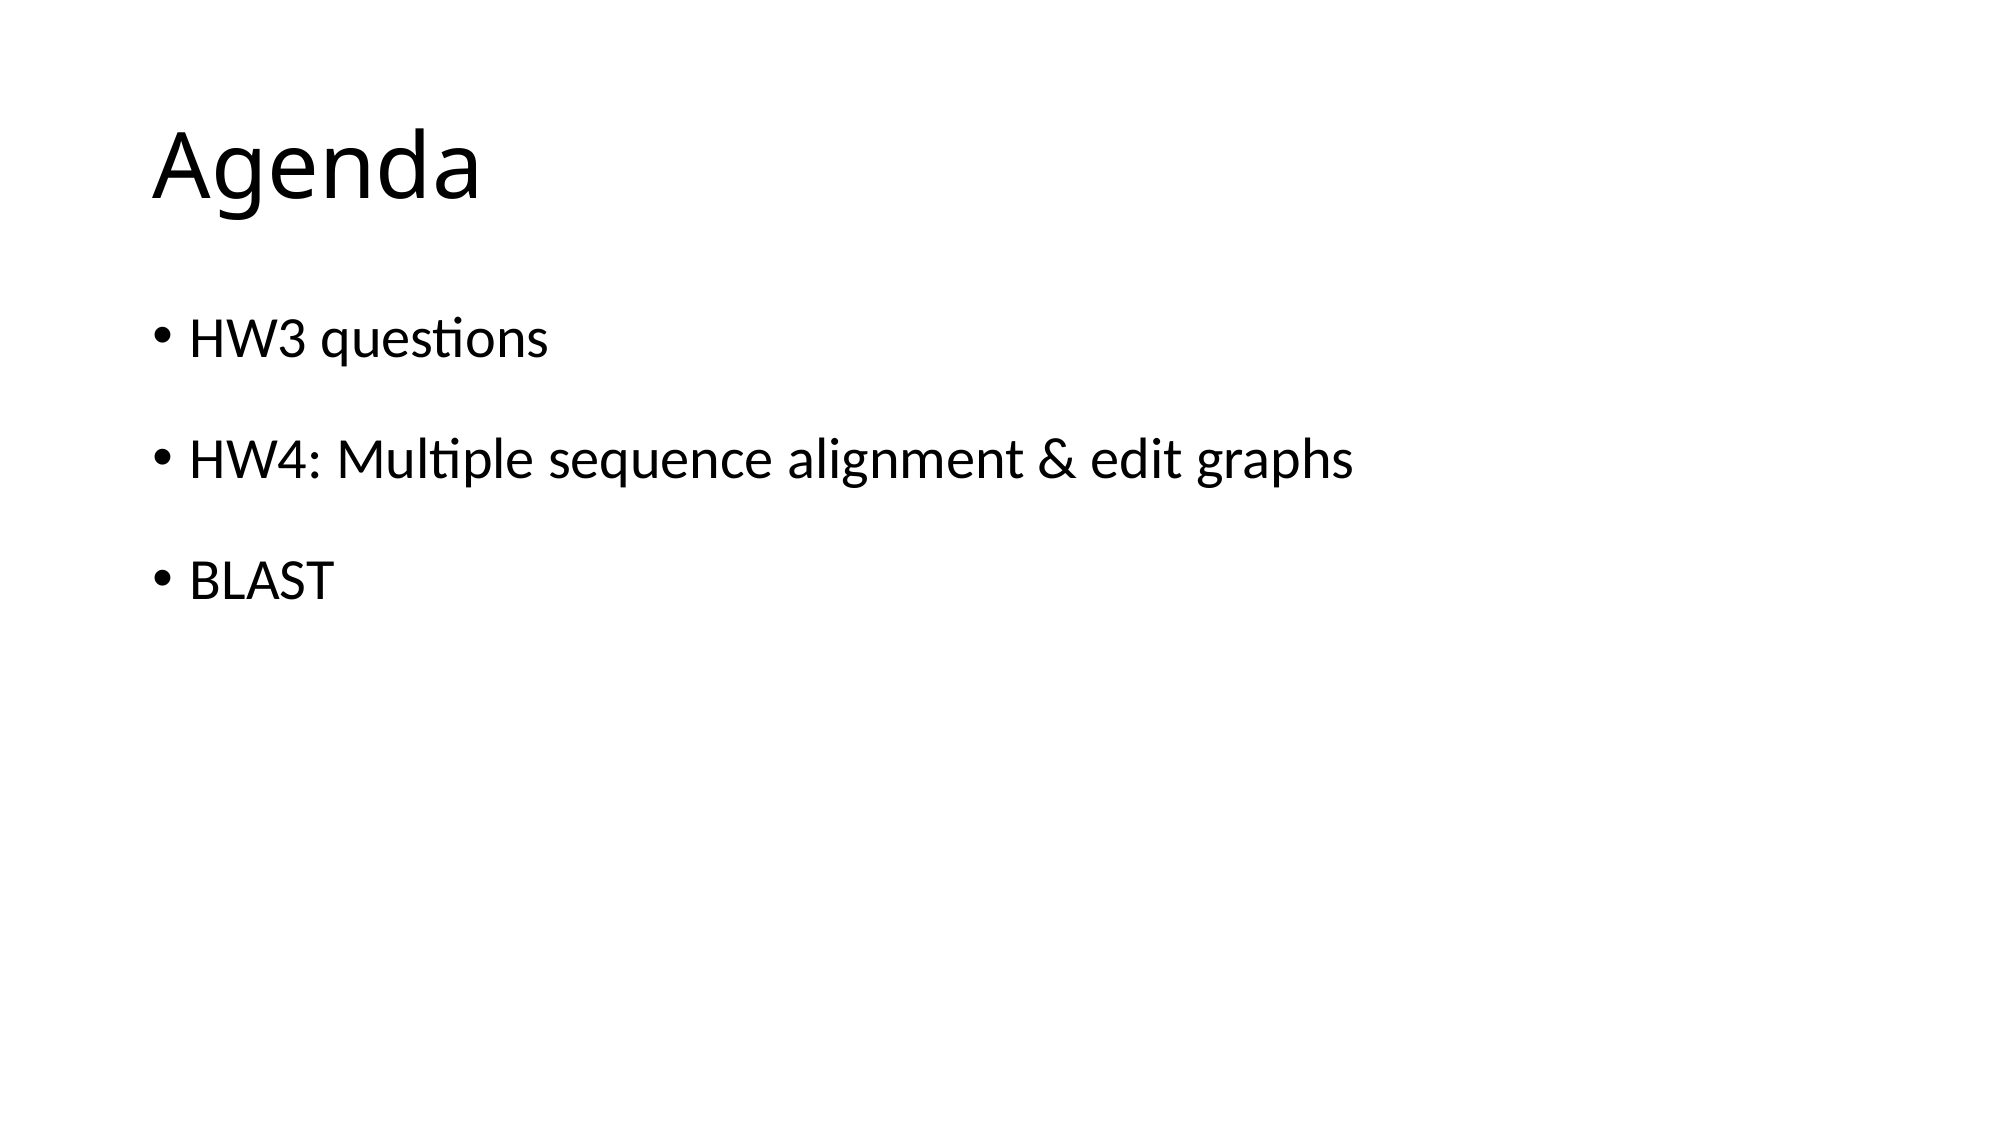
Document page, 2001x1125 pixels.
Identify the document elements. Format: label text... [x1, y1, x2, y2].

title Agenda [137, 59, 1863, 278]
list HW3 questions HW4: Multiple sequence alignment & edit graphs BLAST [137, 299, 1863, 1014]
